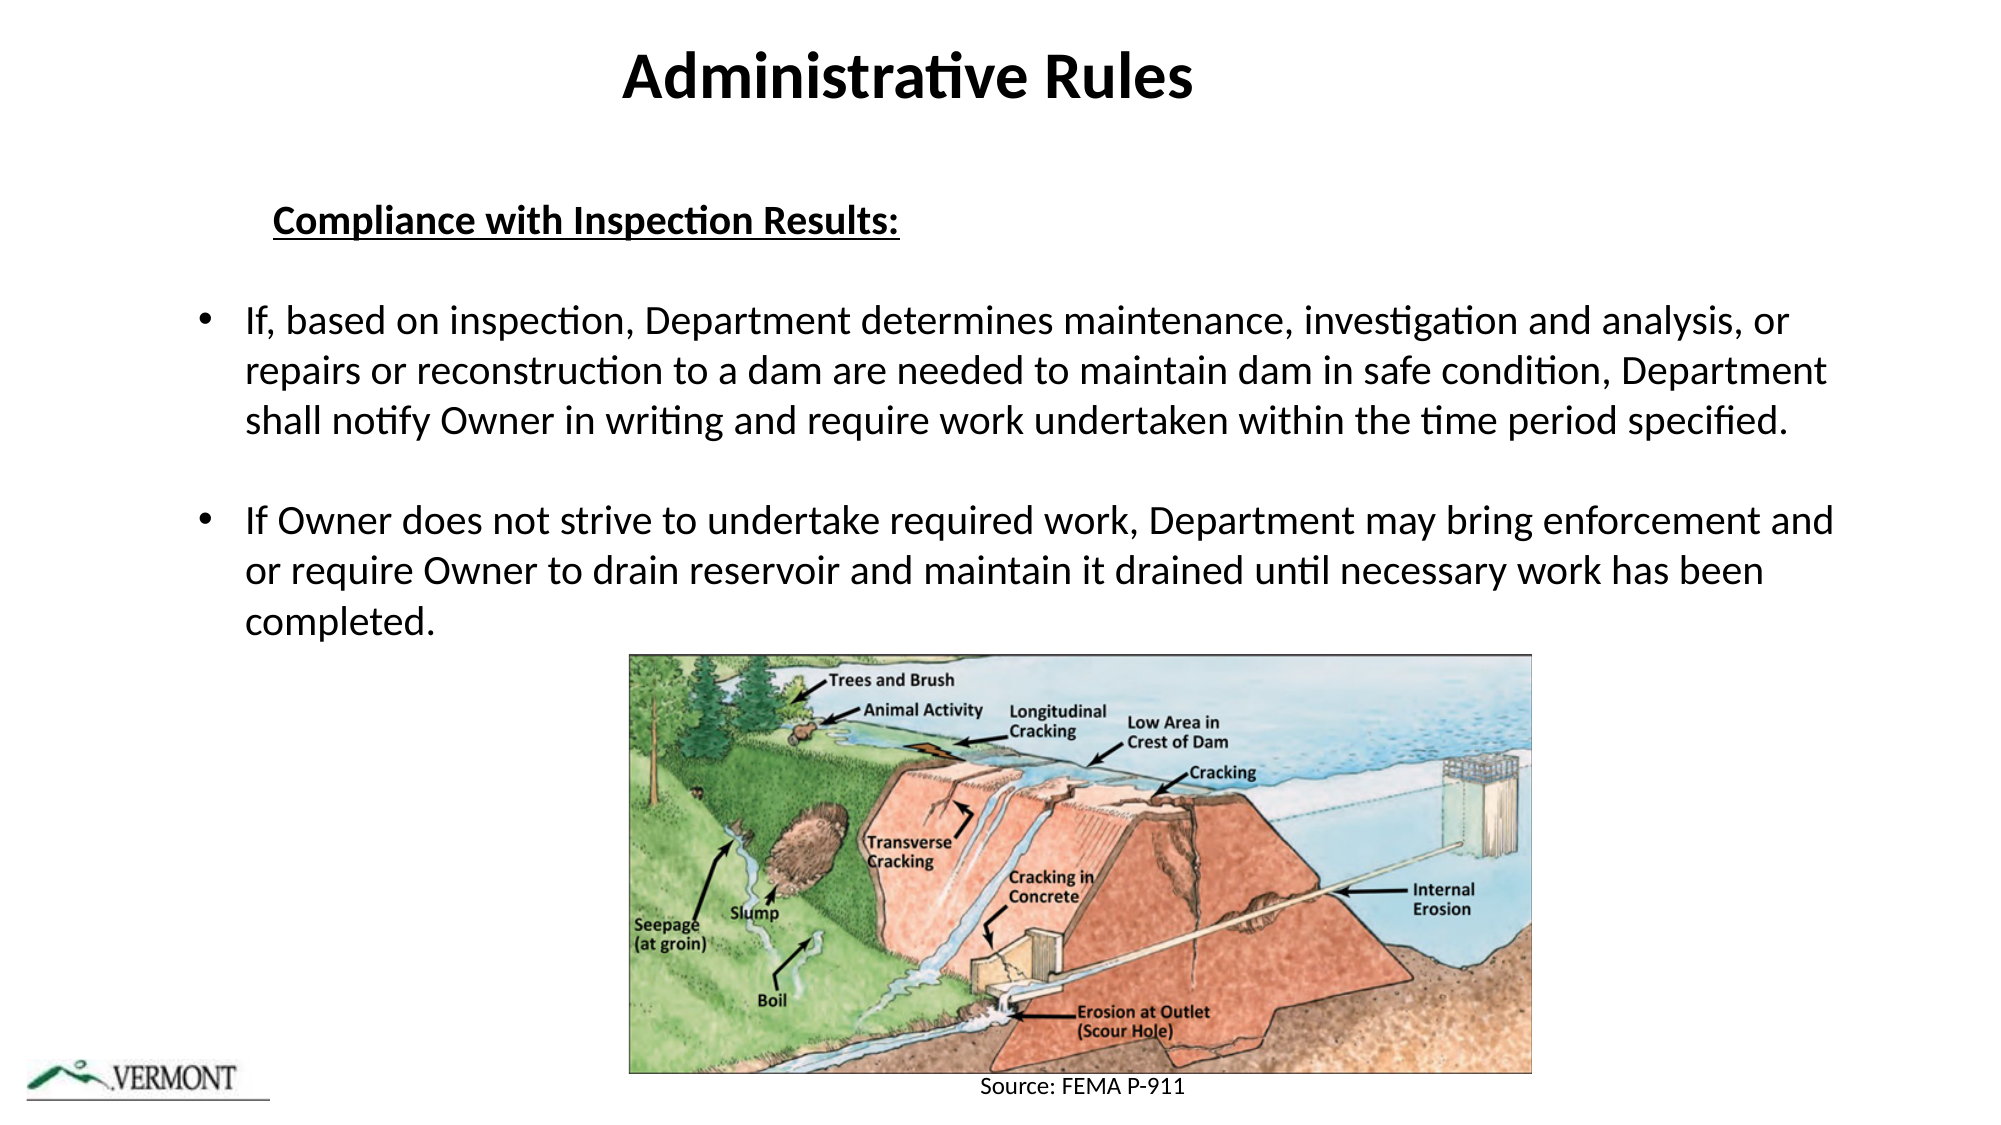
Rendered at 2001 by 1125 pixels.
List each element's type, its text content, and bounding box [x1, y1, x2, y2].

text_box Administrative Rules [245, 24, 1572, 120]
picture [26, 1059, 271, 1101]
text_box Source: FEMA P-911 [965, 1074, 1362, 1108]
picture [628, 654, 1532, 1074]
text_box Compliance with Inspection Results: If, based on inspection, Department determines maintenance, investigation and analysis, or repairs or reconstruction to a dam are needed to maintain dam in safe condition, Department shall notify Owner in writing and require work undertaken within the time period specified. If Owner does not strive to undertake required work, Department may bring enforcement and or require Owner to drain reservoir and maintain it drained until necessary work has been completed. [183, 185, 1888, 821]
